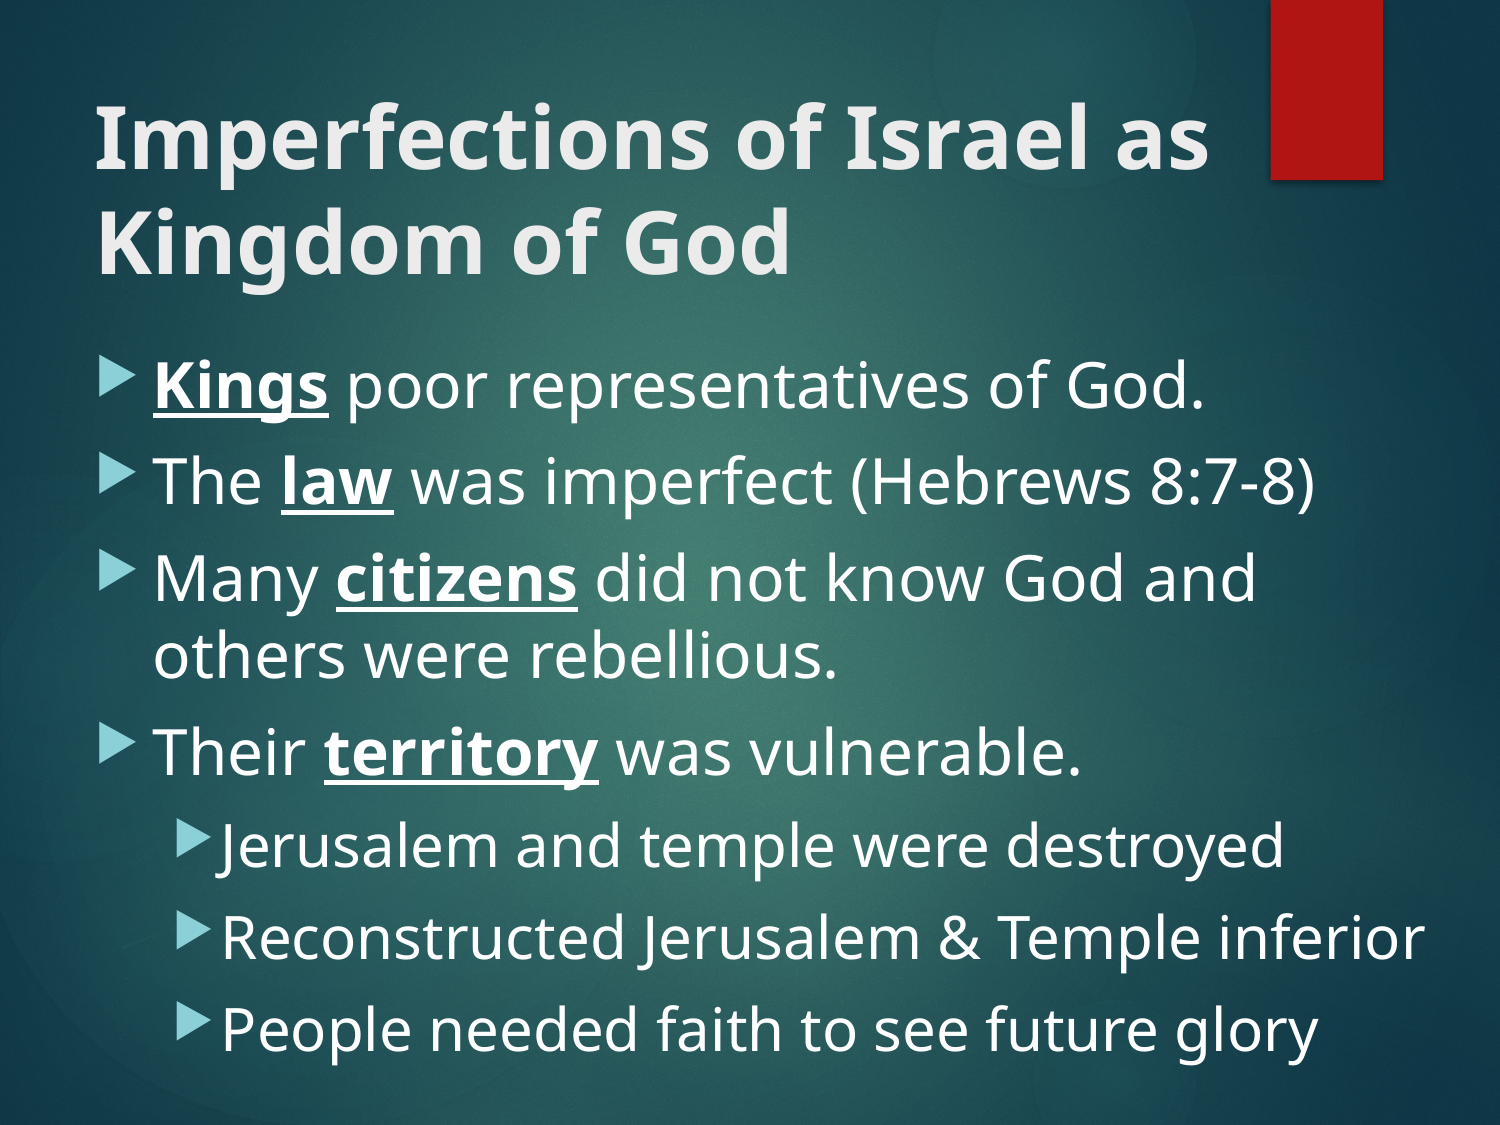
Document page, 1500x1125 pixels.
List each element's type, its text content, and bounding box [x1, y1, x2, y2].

list Kings poor representatives of God. The law was imperfect (Hebrews 8:7-8) Many citizens did not know God and others were rebellious. Their territory was vulnerable. Jerusalem and temple were destroyed Reconstructed Jerusalem & Temple inferior People needed faith to see future glory [79, 336, 1448, 1100]
title Imperfections of Israel as Kingdom of God [79, 74, 1237, 304]
